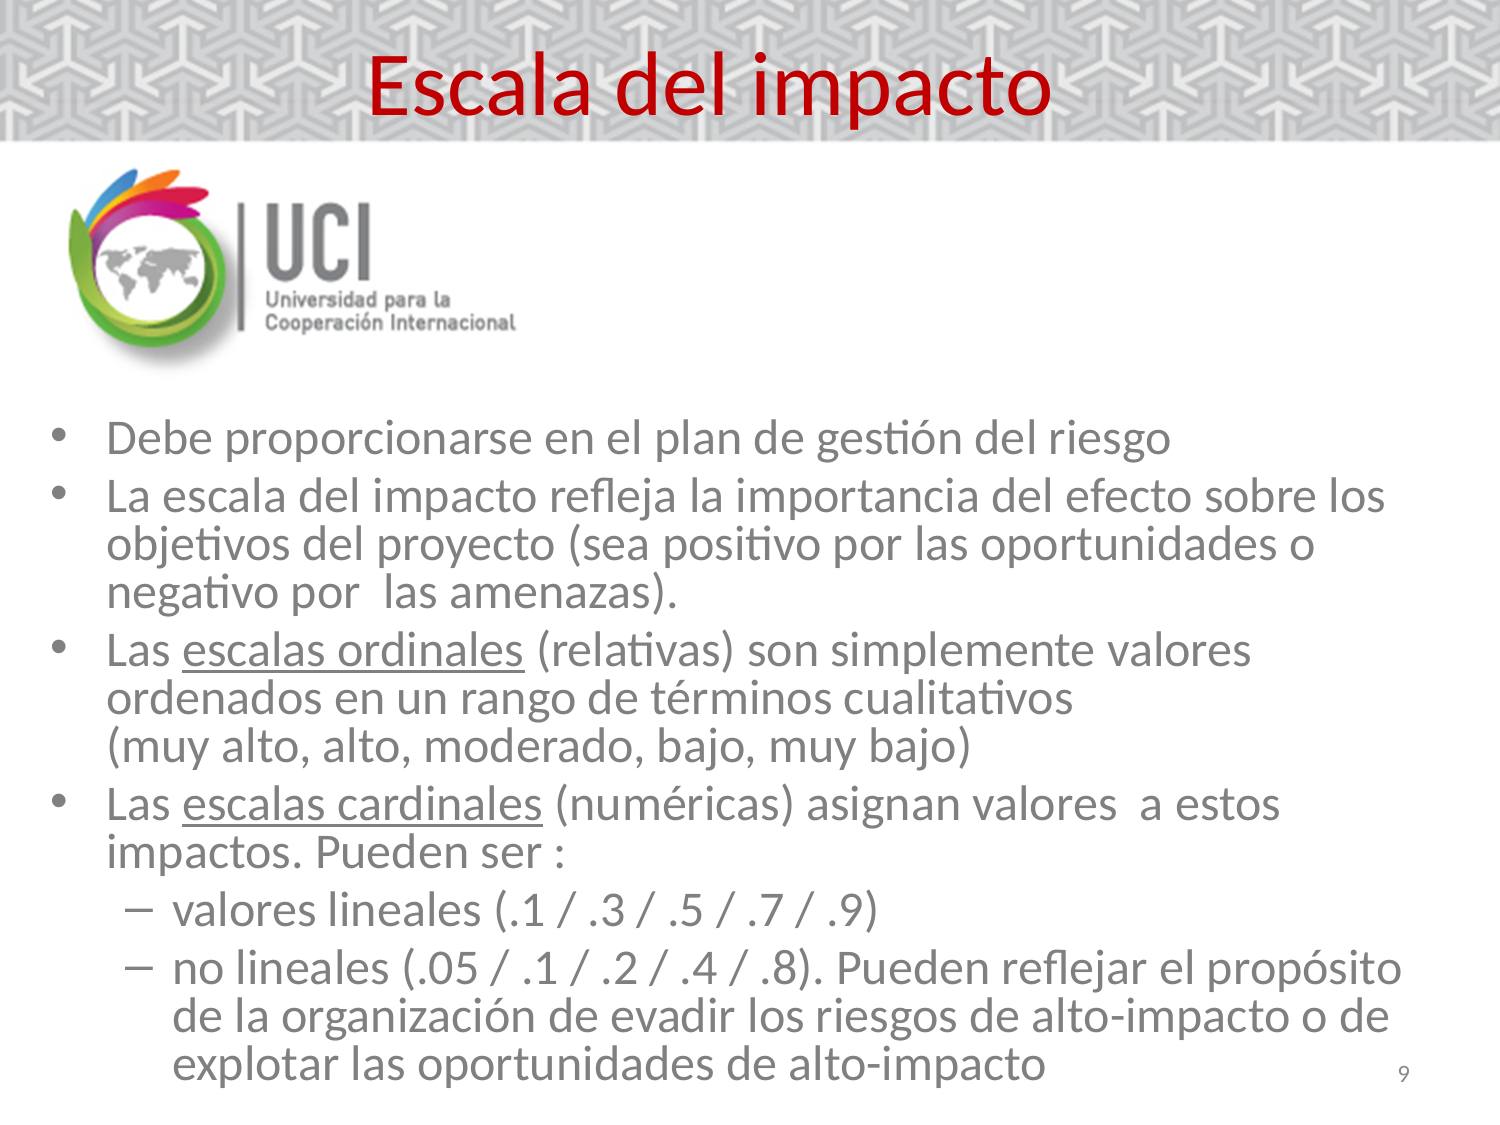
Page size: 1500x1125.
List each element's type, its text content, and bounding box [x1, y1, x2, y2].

picture [0, 0, 1500, 1125]
title Escala del impacto [0, 30, 1463, 237]
slide_number 9 [1074, 1042, 1425, 1103]
list Debe proporcionarse en el plan de gestión del riesgo La escala del impacto refleja la importancia del efecto sobre los objetivos del proyecto (sea positivo por las oportunidades o negativo por las amenazas). Las escalas ordinales (relativas) son simplemente valores ordenados en un rango de términos cualitativos (muy alto, alto, moderado, bajo, muy bajo) Las escalas cardinales (numéricas) asignan valores a estos impactos. Pueden ser : valores lineales (.1 / .3 / .5 / .7 / .9) no lineales (.05 / .1 / .2 / .4 / .8). Pueden reflejar el propósito de la organización de evadir los riesgos de alto-impacto o de explotar las oportunidades de alto-impacto [35, 409, 1465, 1106]
